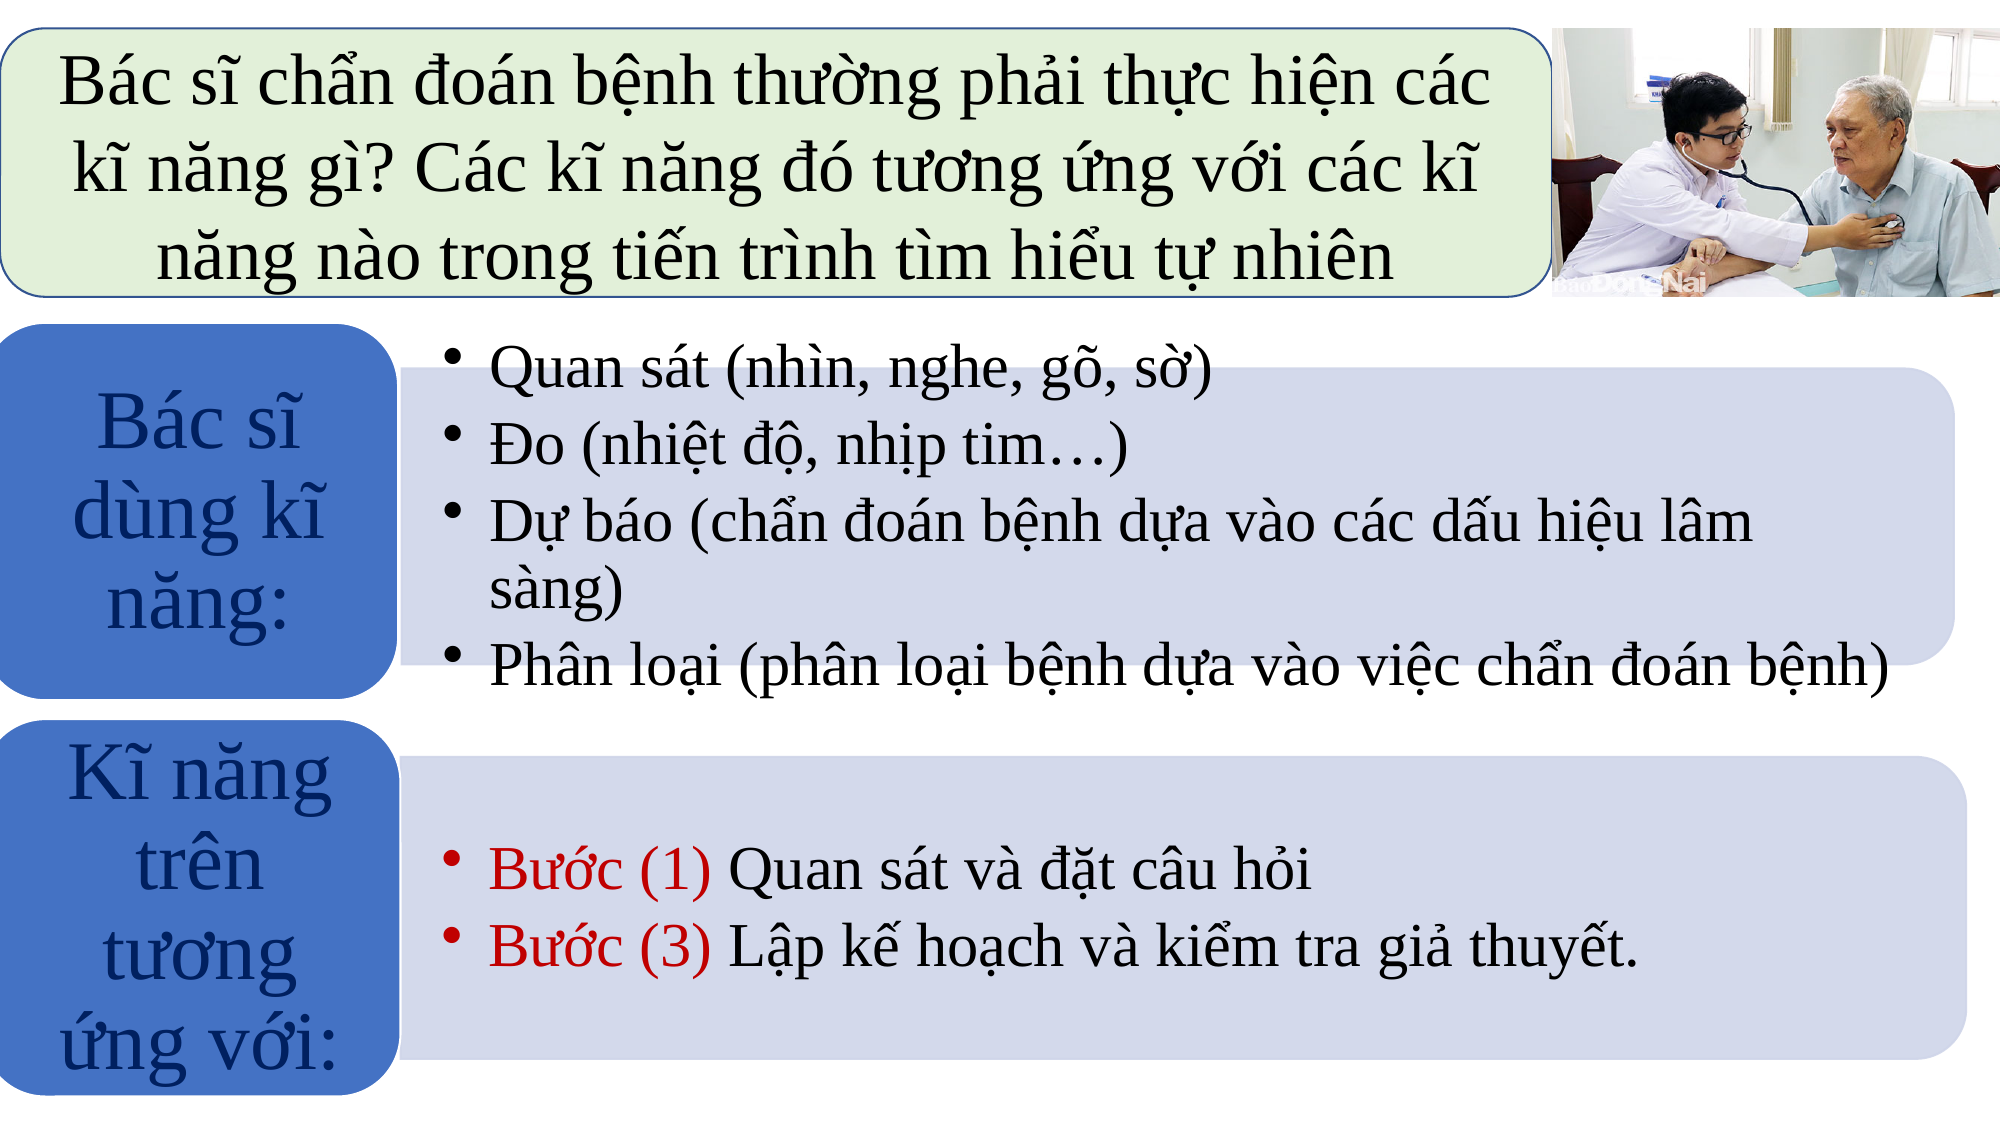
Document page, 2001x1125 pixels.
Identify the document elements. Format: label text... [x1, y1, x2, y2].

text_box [0, 322, 2000, 1097]
text_box Bác sĩ chẩn đoán bệnh thường phải thực hiện các kĩ năng gì? Các kĩ năng đó tương ứng với các kĩ năng nào trong tiến trình tìm hiểu tự nhiên [0, 27, 1552, 298]
picture [1552, 28, 2000, 297]
